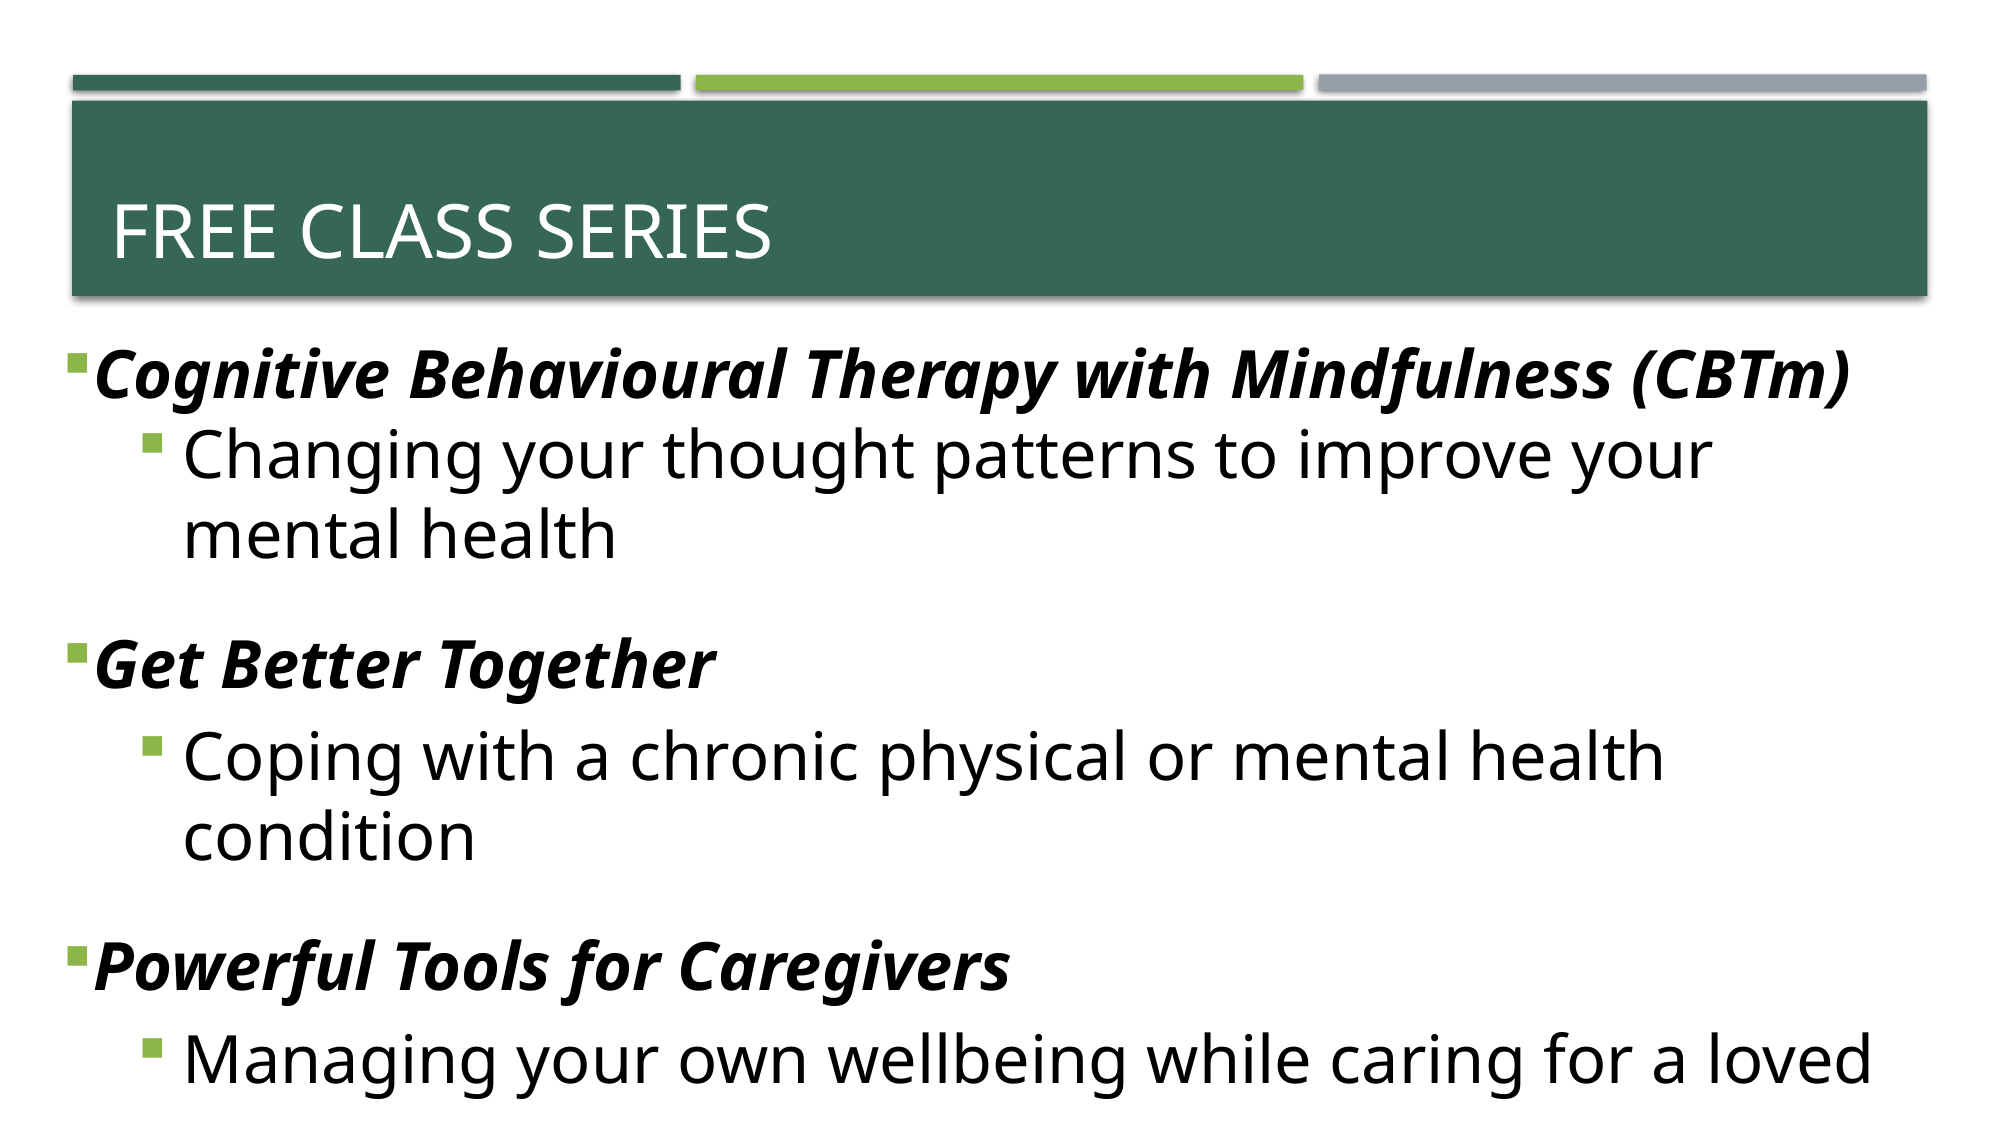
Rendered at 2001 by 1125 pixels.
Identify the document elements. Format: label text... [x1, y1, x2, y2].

text_box Cognitive Behavioural Therapy with Mindfulness (CBTm) Changing your thought patterns to improve your mental health Get Better Together Coping with a chronic physical or mental health condition Powerful Tools for Caregivers Managing your own wellbeing while caring for a loved one wrha.mb.ca/groups/ [47, 324, 1952, 1125]
title FREE CLASS SERIES [95, 115, 1905, 282]
